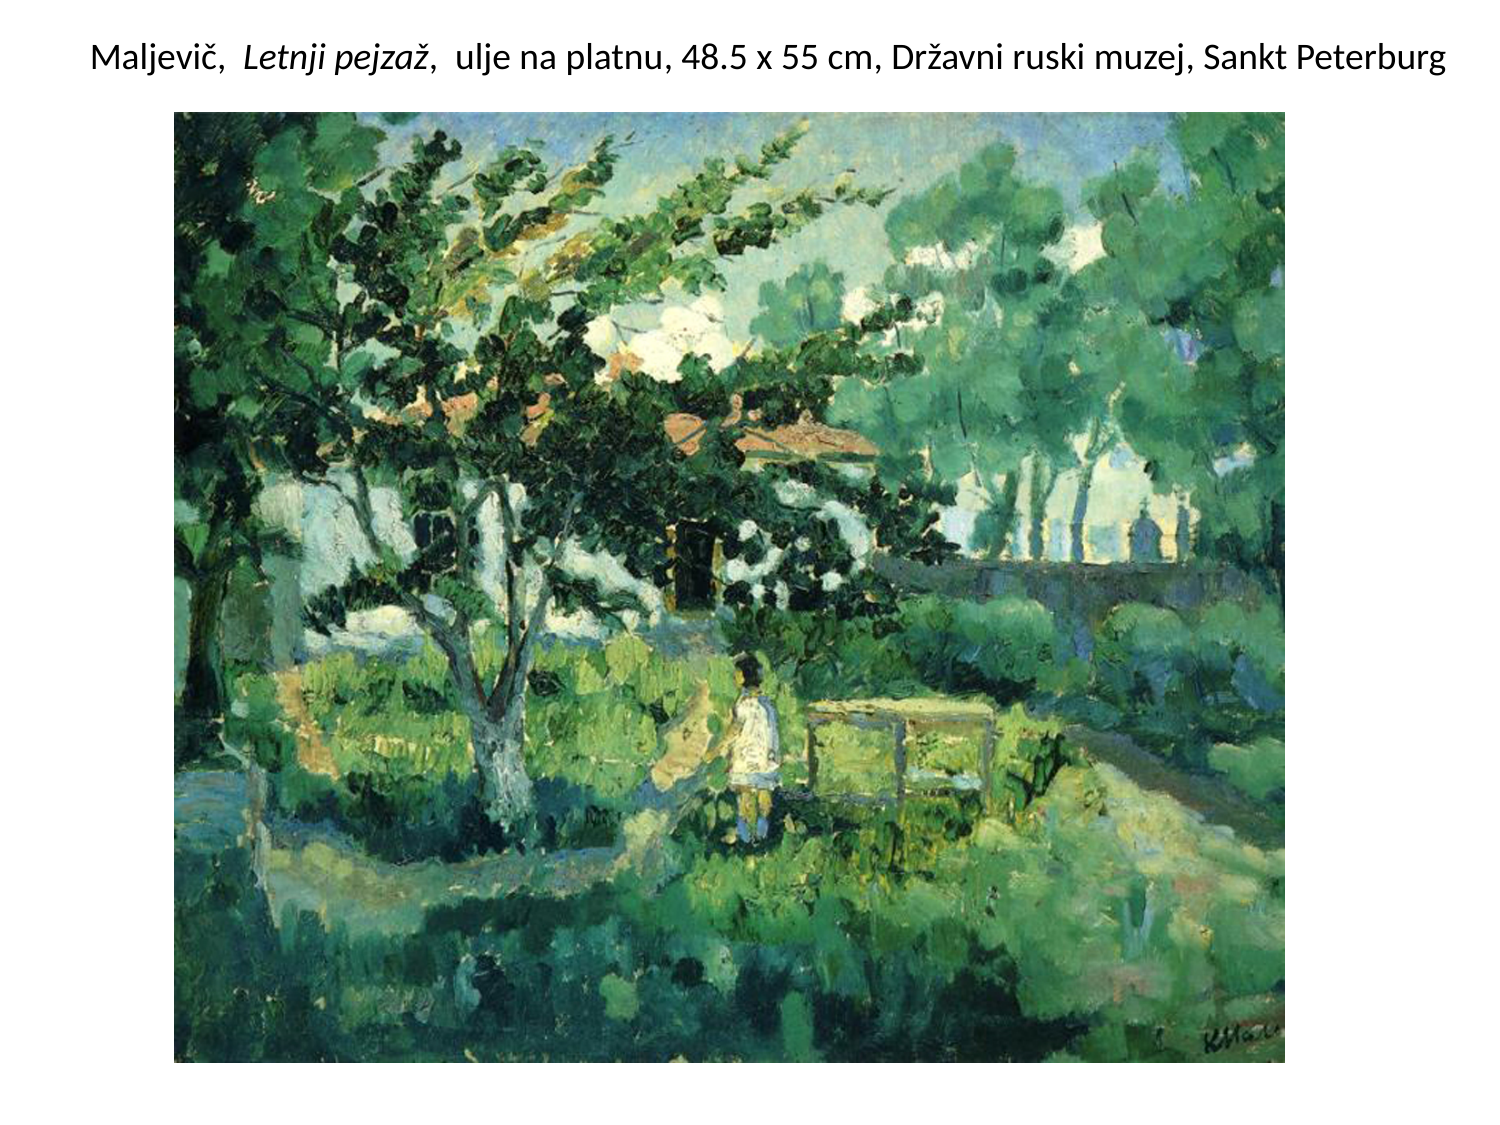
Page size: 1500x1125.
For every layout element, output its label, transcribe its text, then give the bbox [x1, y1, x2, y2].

text_box Maljevič, Letnji pejzaž, ulje na platnu, 48.5 x 55 cm, Državni ruski muzej, Sankt Peterburg [74, 24, 1500, 85]
picture [174, 112, 1286, 1063]
